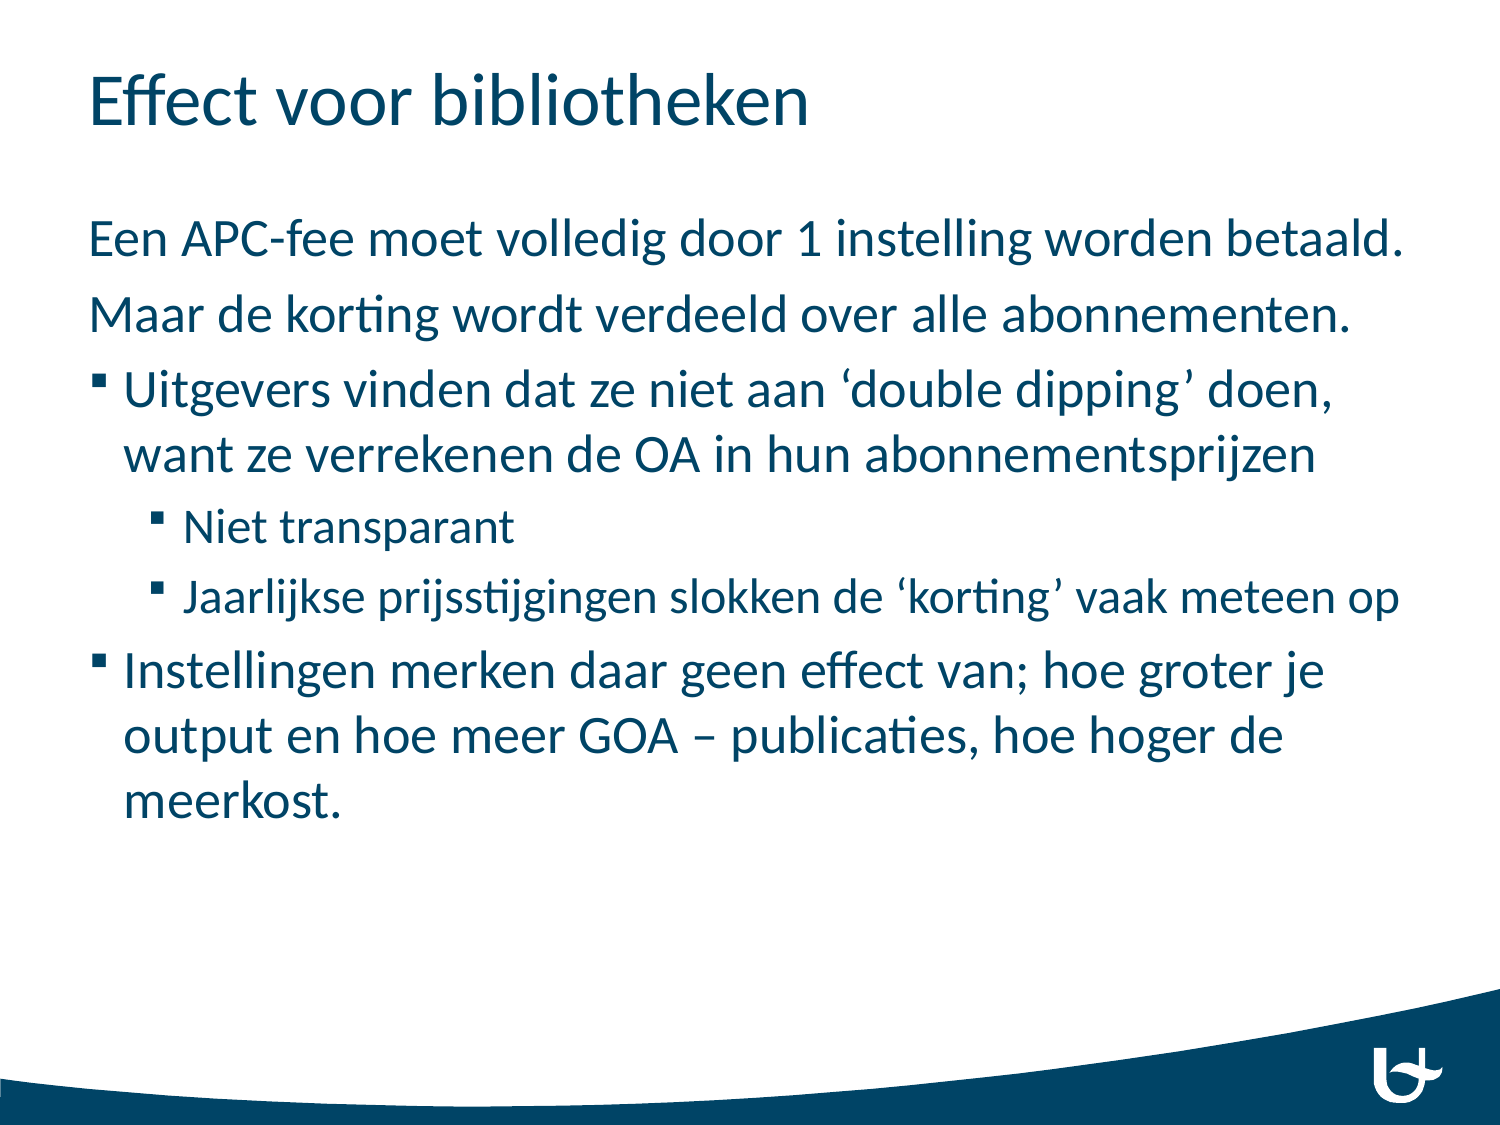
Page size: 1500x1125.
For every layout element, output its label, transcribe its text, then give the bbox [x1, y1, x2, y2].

title Effect voor bibliotheken [88, 19, 1412, 173]
list Een APC-fee moet volledig door 1 instelling worden betaald. Maar de korting wordt verdeeld over alle abonnementen. Uitgevers vinden dat ze niet aan ‘double dipping’ doen, want ze verrekenen de OA in hun abonnementsprijzen Niet transparant Jaarlijkse prijsstijgingen slokken de ‘korting’ vaak meteen op Instellingen merken daar geen effect van; hoe groter je output en hoe meer GOA – publicaties, hoe hoger de meerkost. [88, 196, 1412, 1000]
